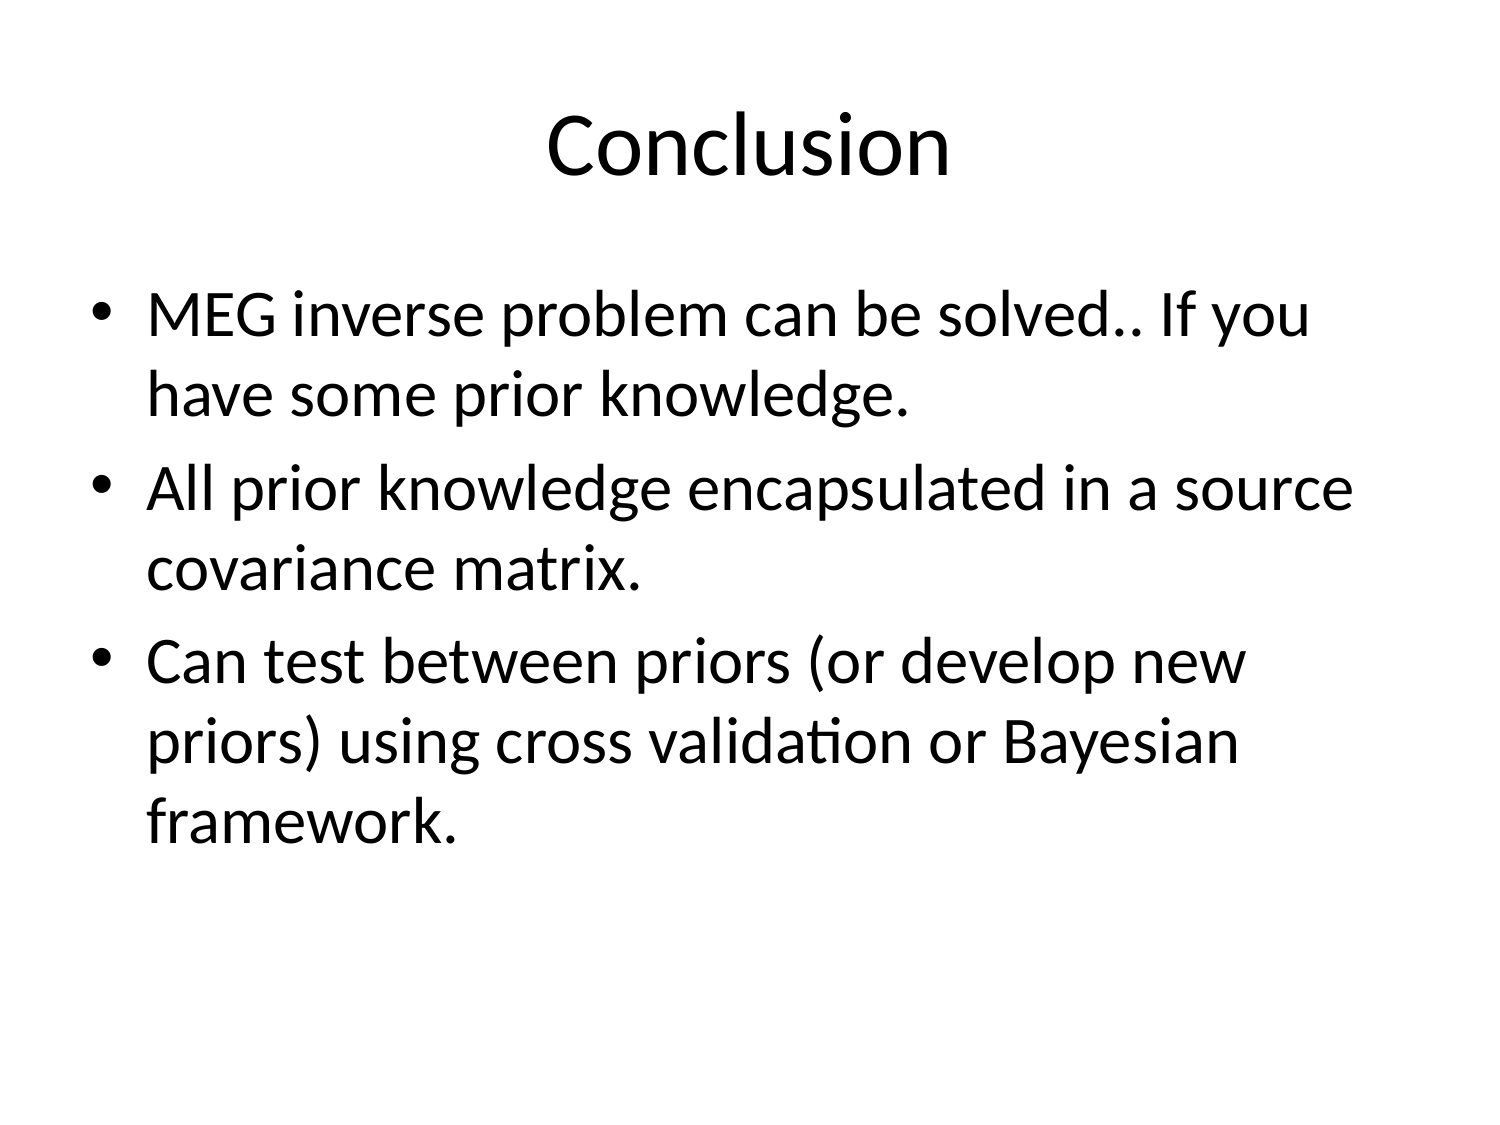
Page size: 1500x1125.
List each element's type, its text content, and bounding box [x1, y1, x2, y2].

list MEG inverse problem can be solved.. If you have some prior knowledge. All prior knowledge encapsulated in a source covariance matrix. Can test between priors (or develop new priors) using cross validation or Bayesian framework. [74, 262, 1426, 1006]
title Conclusion [74, 44, 1426, 233]
